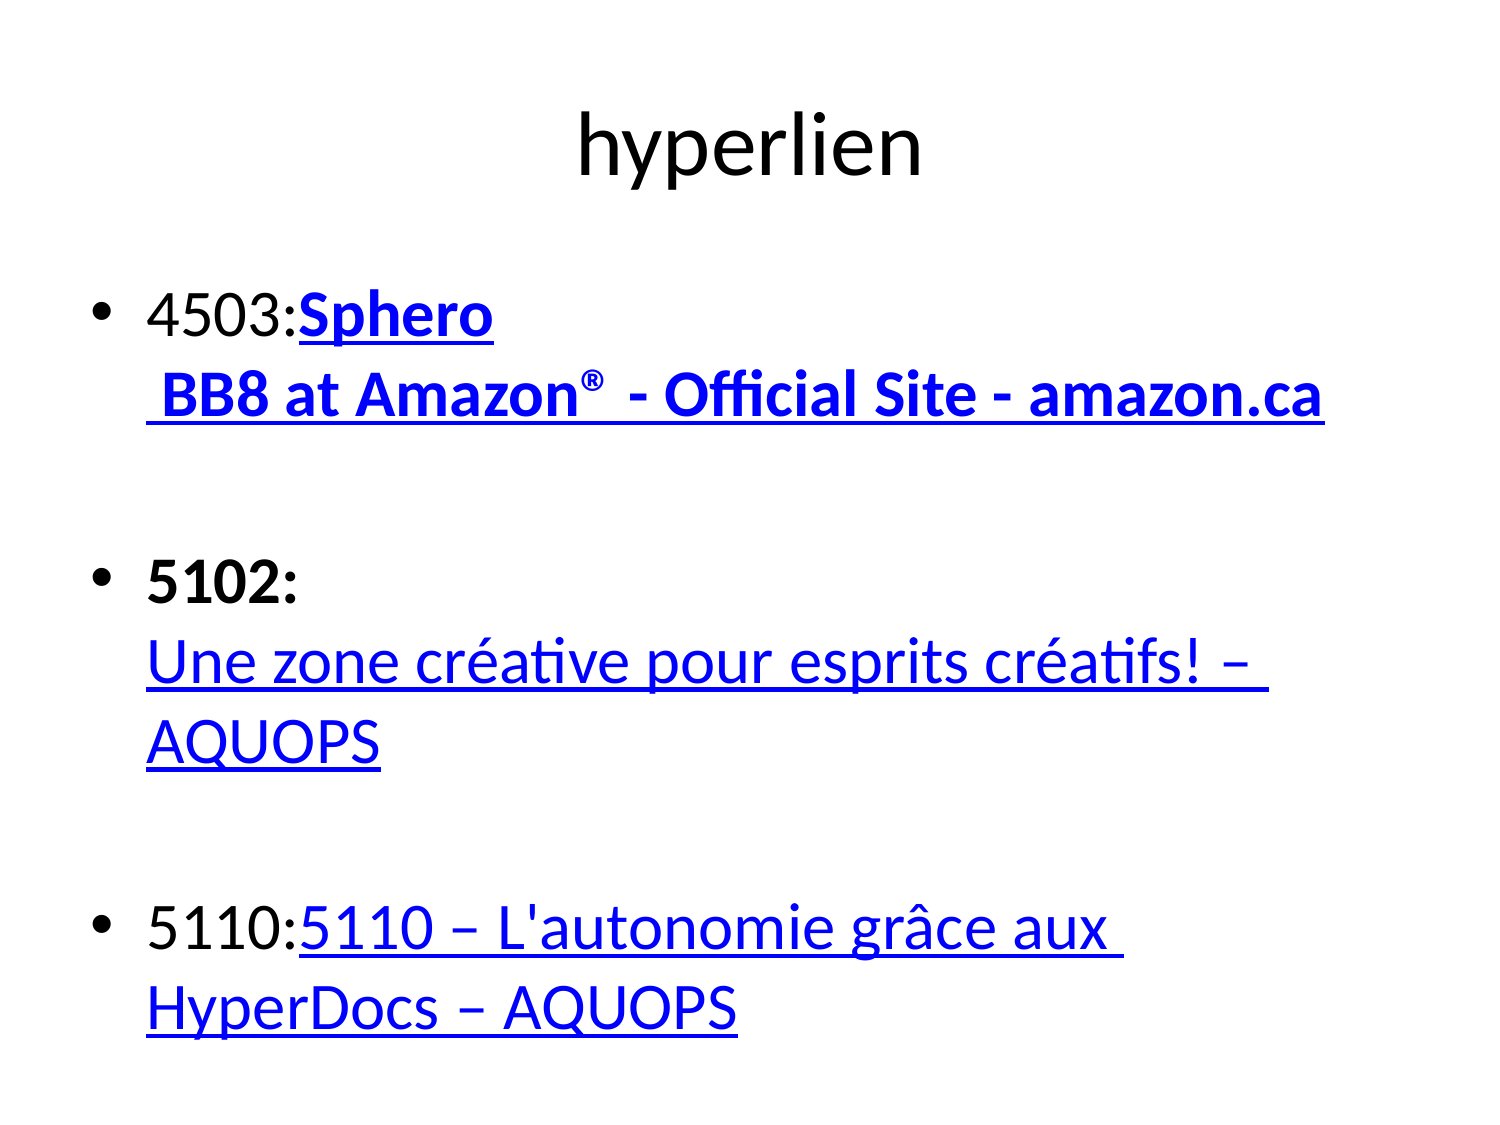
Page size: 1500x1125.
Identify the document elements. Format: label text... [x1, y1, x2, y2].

title hyperlien [75, 45, 1425, 233]
list 4503:Sphero BB8 at Amazon® - Official Site - amazon.ca‎ 5102:Une zone créative pour esprits créatifs! – AQUOPS 5110:5110 – L'autonomie grâce aux HyperDocs – AQUOPS [75, 262, 1425, 1005]
